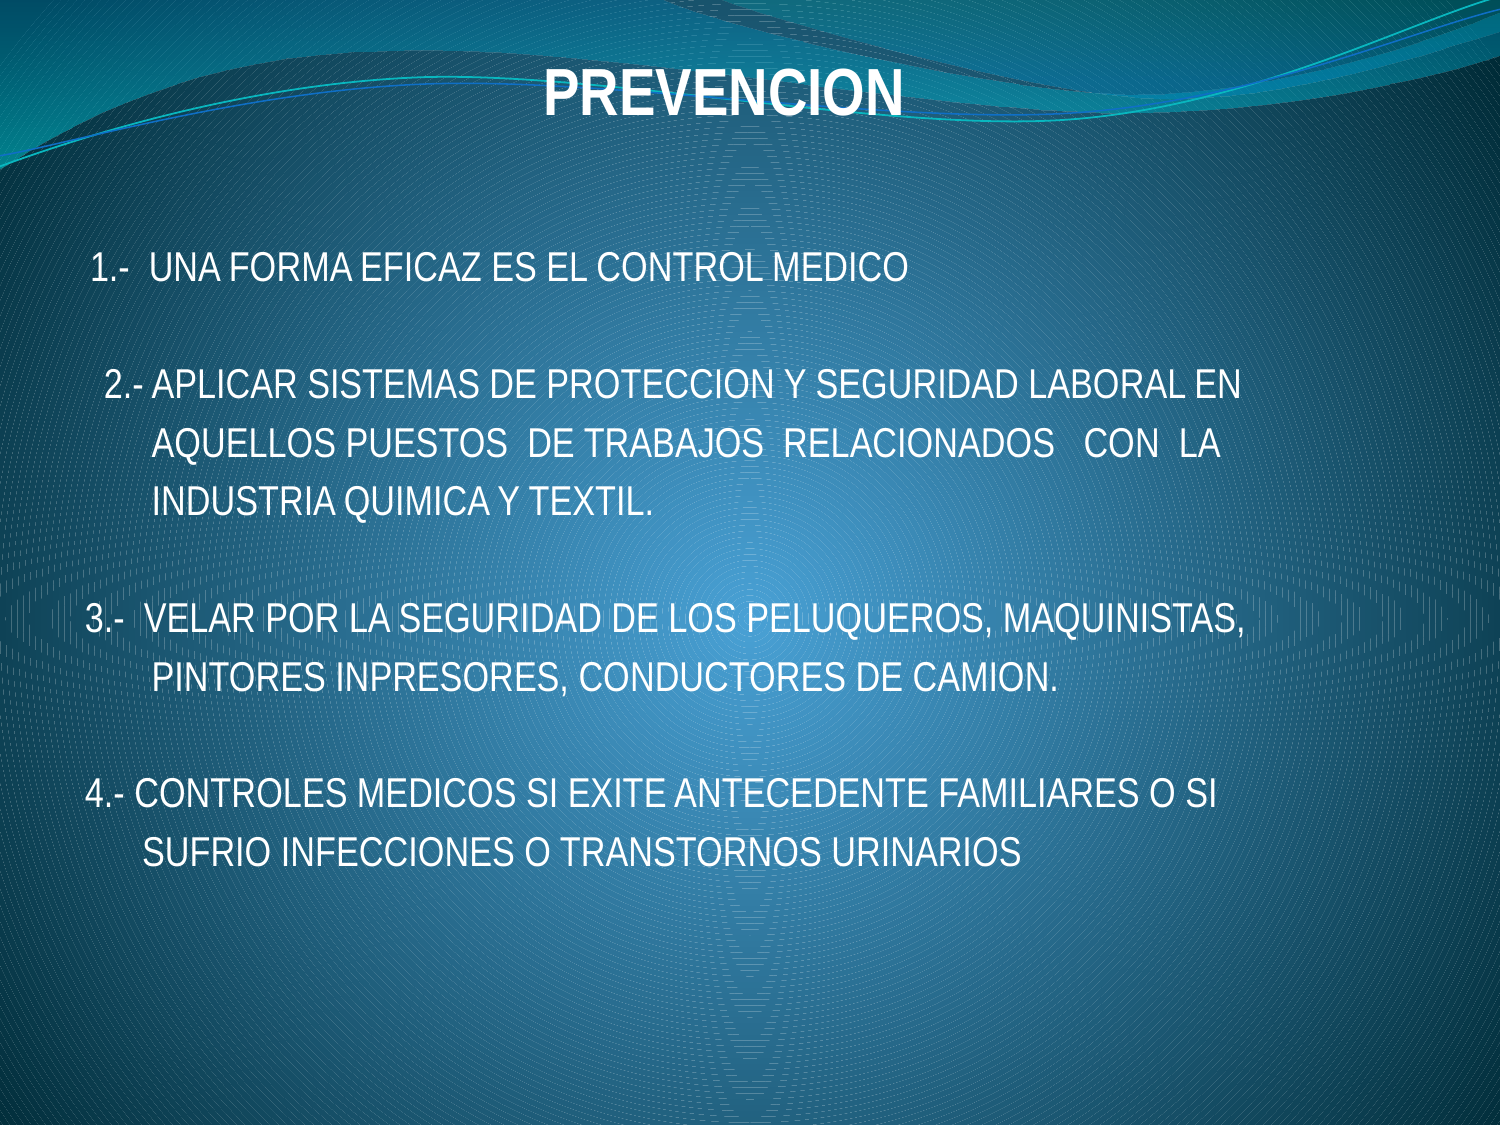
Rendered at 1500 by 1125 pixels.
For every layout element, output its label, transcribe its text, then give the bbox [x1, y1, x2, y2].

list 1.- UNA FORMA EFICAZ ES EL CONTROL MEDICO 2.- APLICAR SISTEMAS DE PROTECCION Y SEGURIDAD LABORAL EN AQUELLOS PUESTOS DE TRABAJOS RELACIONADOS CON LA INDUSTRIA QUIMICA Y TEXTIL. 3.- VELAR POR LA SEGURIDAD DE LOS PELUQUEROS, MAQUINISTAS, PINTORES INPRESORES, CONDUCTORES DE CAMION. 4.- CONTROLES MEDICOS SI EXITE ANTECEDENTE FAMILIARES O SI SUFRIO INFECCIONES O TRANSTORNOS URINARIOS [58, 164, 1334, 1079]
title PREVENCION [86, 0, 1362, 129]
